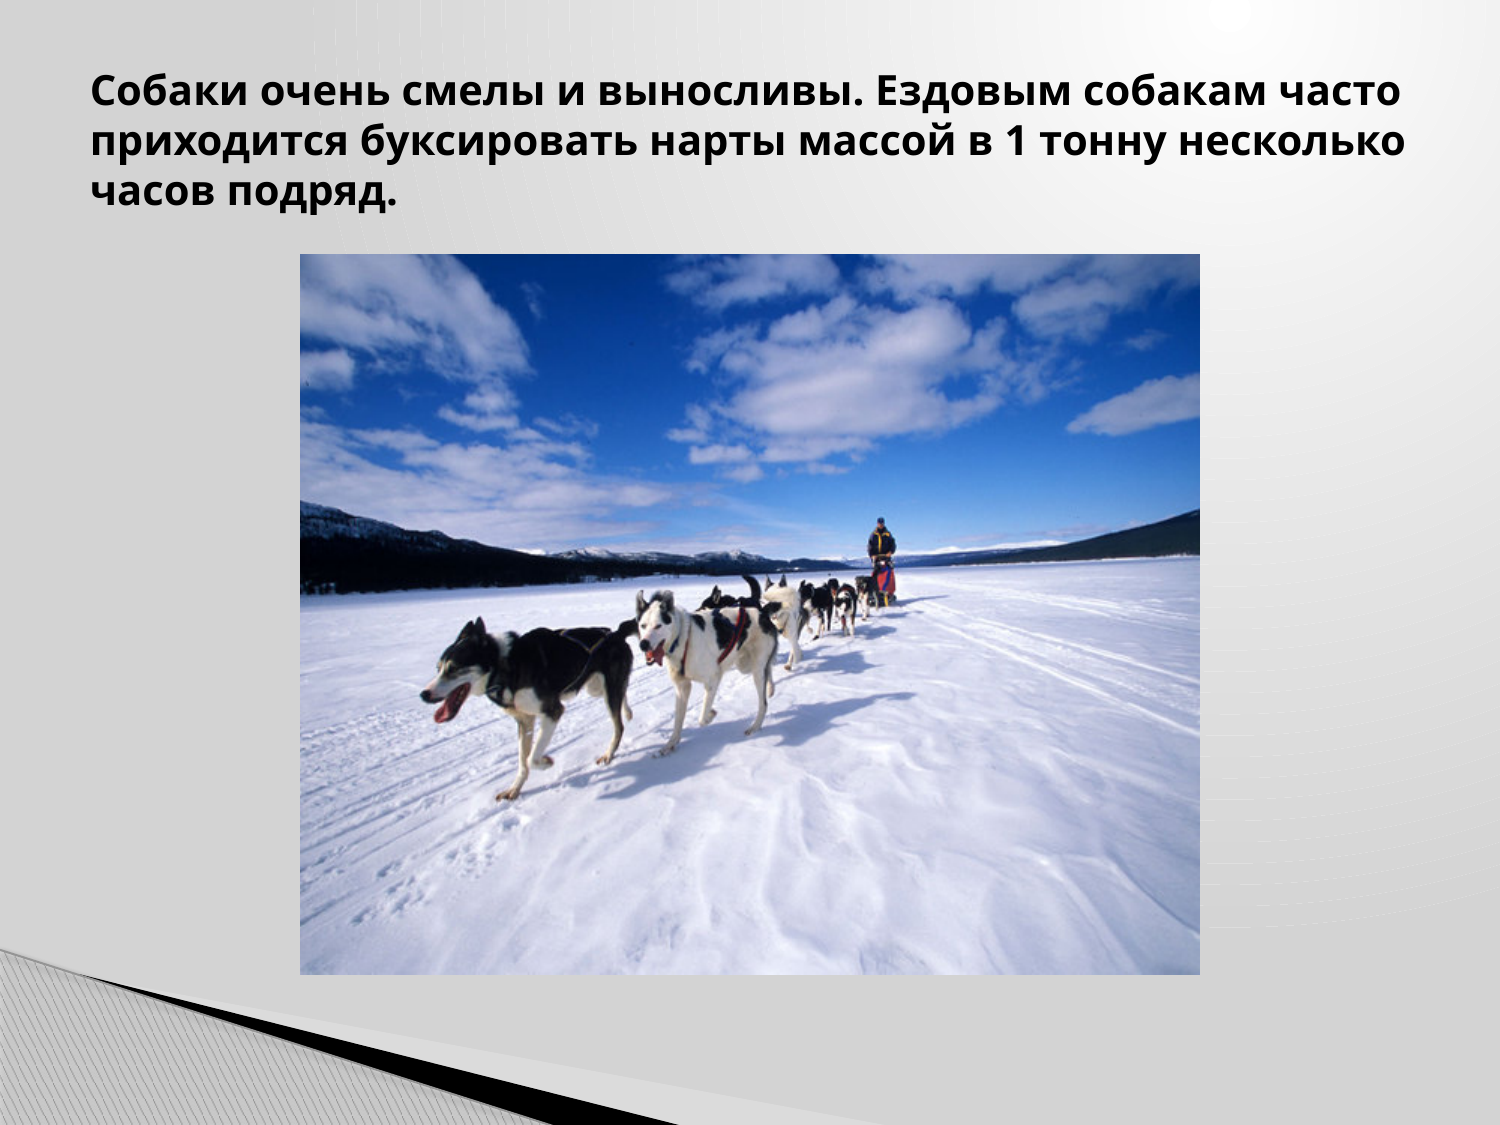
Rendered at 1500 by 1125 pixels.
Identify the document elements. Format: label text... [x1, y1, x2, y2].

title Собаки очень смелы и выносливы. Ездовым собакам часто приходится буксировать нарты массой в 1 тонну несколько часов подряд. [75, 45, 1425, 233]
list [299, 253, 1201, 975]
